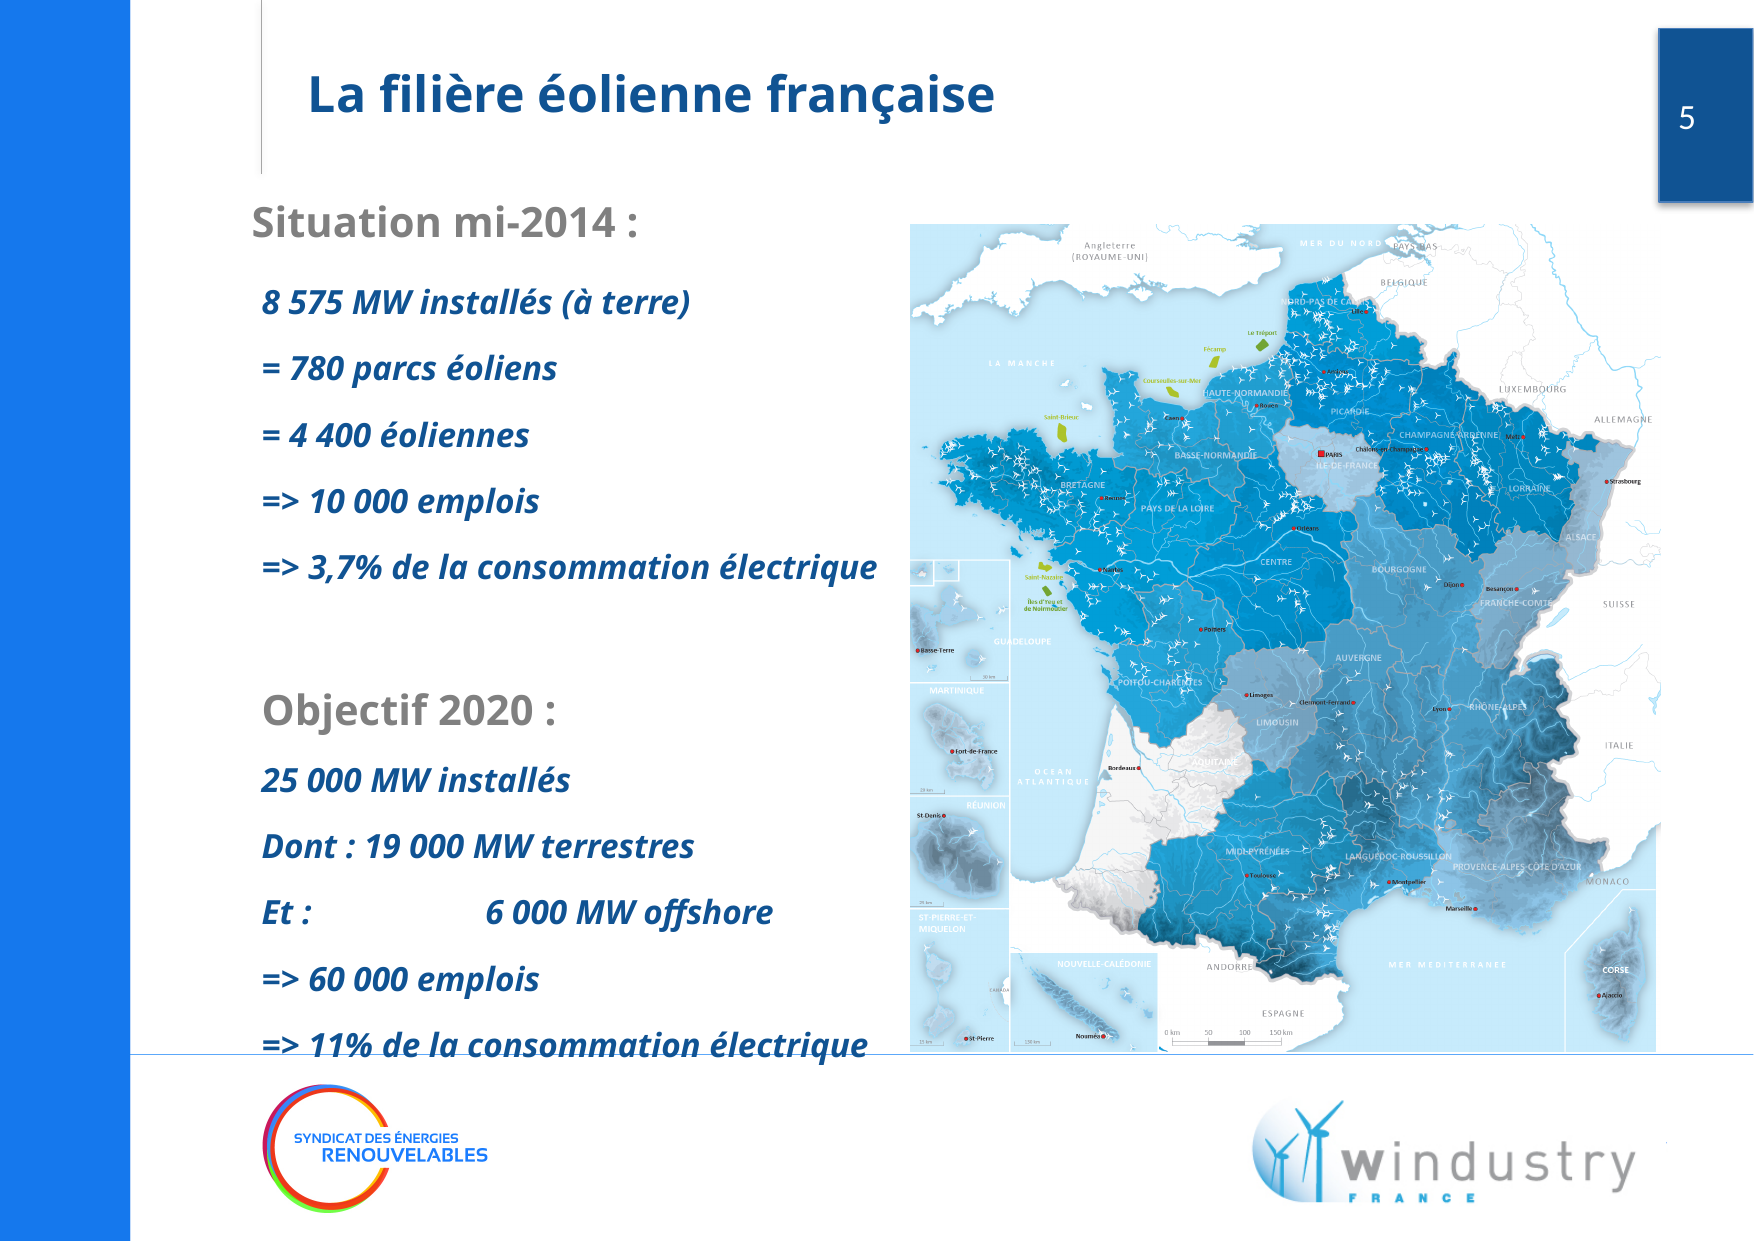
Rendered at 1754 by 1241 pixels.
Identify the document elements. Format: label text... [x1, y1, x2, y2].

text_box 8 575 MW installés (à terre) = 780 parcs éoliens = 4 400 éoliennes => 10 000 emplois => 3,7% de la consommation électrique Objectif 2020 : 25 000 MW installés Dont : 19 000 MW terrestres Et : 6 000 MW offshore => 60 000 emplois => 11% de la consommation électrique [261, 251, 1674, 1074]
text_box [261, 0, 1754, 203]
text_box Situation mi-2014 : [251, 192, 1141, 257]
picture [0, 0, 1754, 1241]
